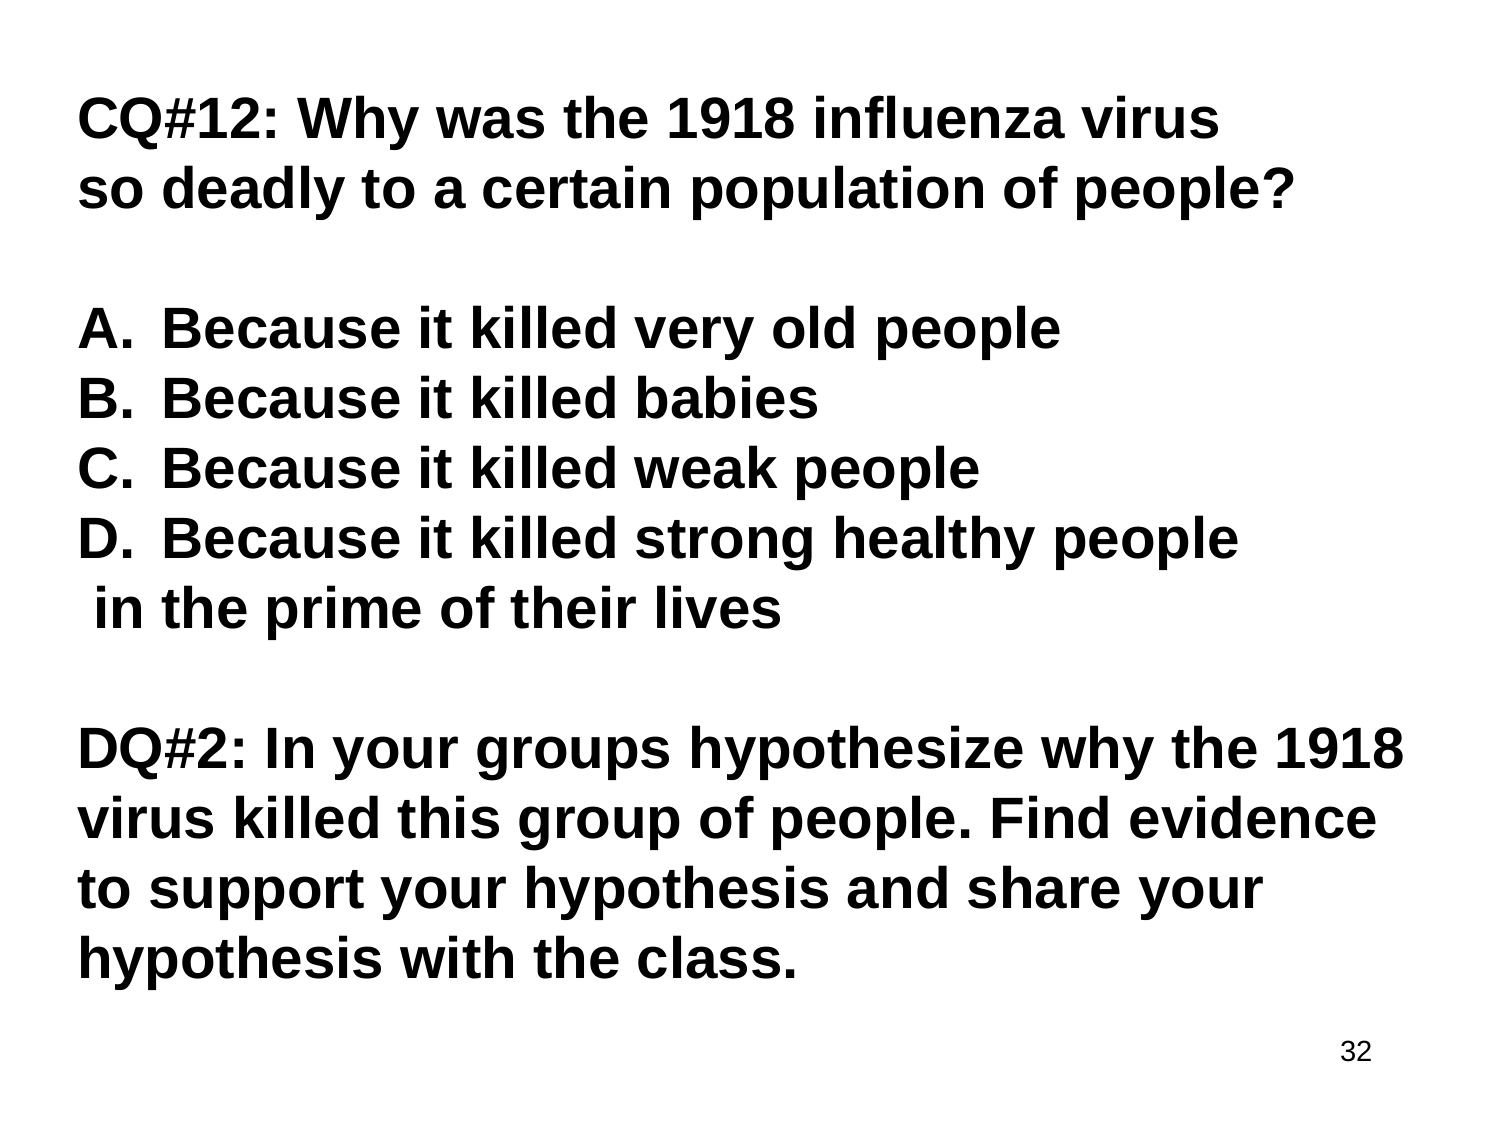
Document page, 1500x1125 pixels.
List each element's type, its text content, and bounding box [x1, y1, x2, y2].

text_box CQ#12: Why was the 1918 influenza virus so deadly to a certain population of people? Because it killed very old people Because it killed babies Because it killed weak people Because it killed strong healthy people in the prime of their lives DQ#2: In your groups hypothesize why the 1918 virus killed this group of people. Find evidence to support your hypothesis and share your hypothesis with the class. [62, 72, 1425, 1078]
slide_number 32 [1074, 1025, 1388, 1100]
